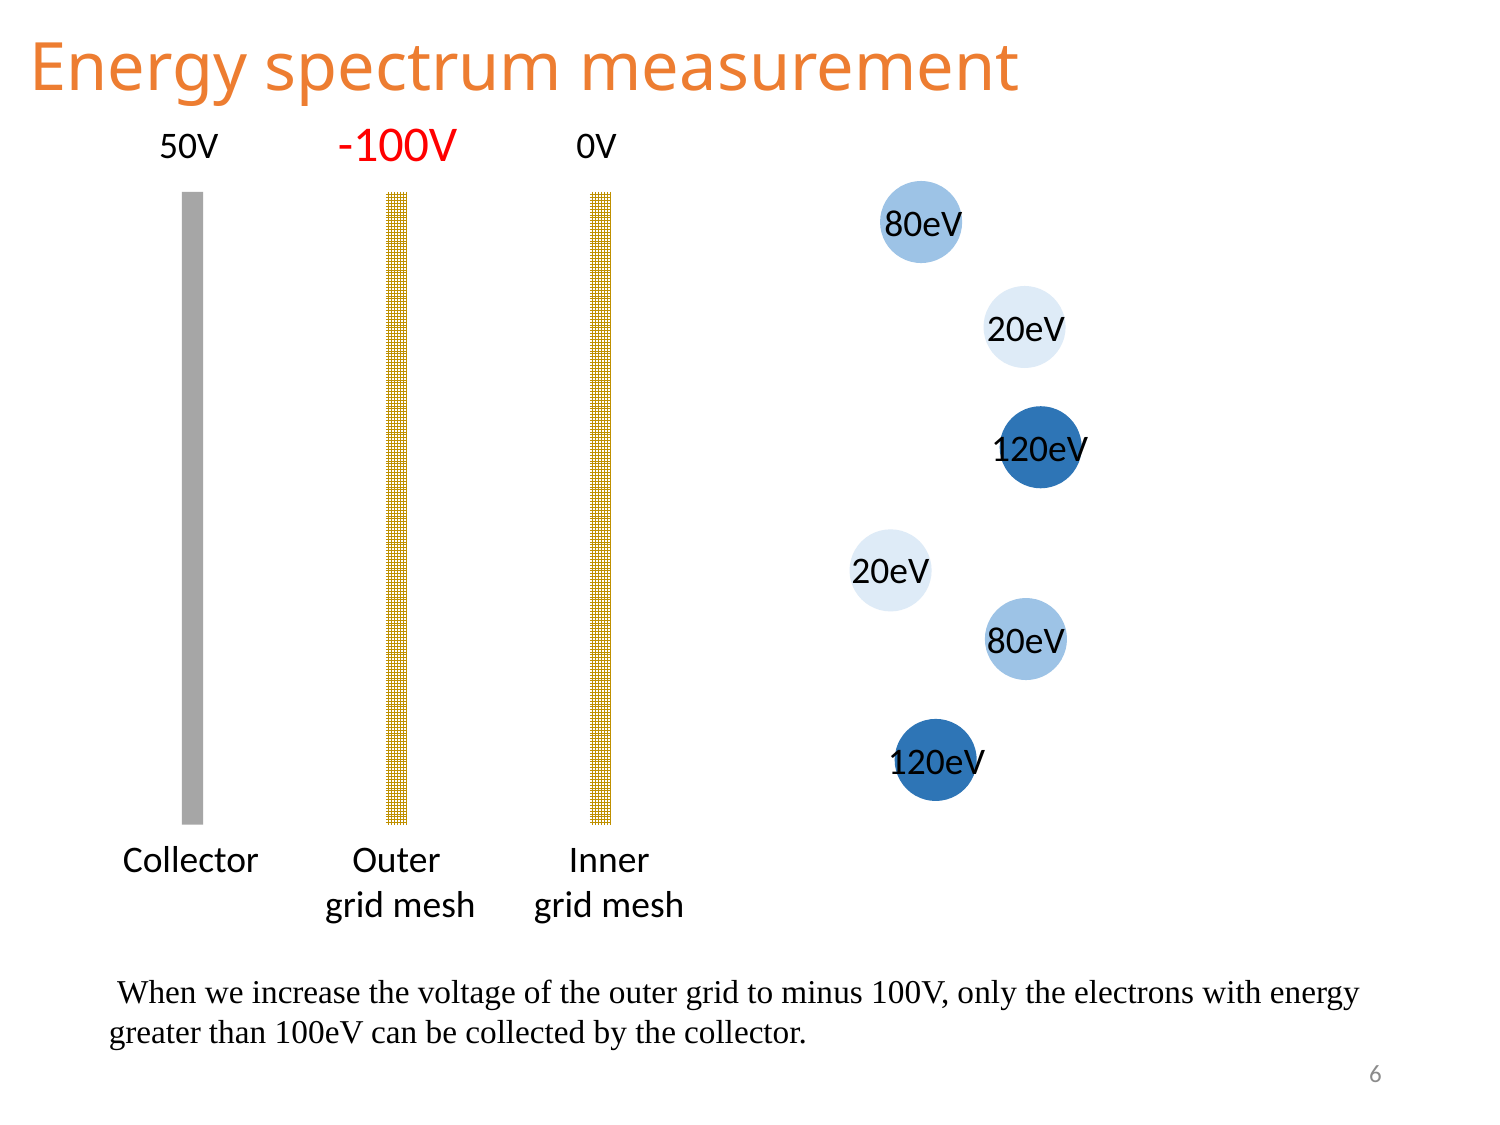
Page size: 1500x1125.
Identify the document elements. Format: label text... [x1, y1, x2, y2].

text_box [872, 719, 1001, 800]
text_box -100V [323, 104, 473, 180]
text_box [385, 191, 408, 826]
text_box Collector [108, 827, 275, 888]
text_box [835, 530, 946, 611]
text_box When we increase the voltage of the outer grid to minus 100V, only the electrons with energy greater than 100eV can be collected by the collector. [94, 962, 1454, 1058]
text_box Inner grid mesh [519, 827, 700, 933]
text_box [589, 191, 612, 826]
title Energy spectrum measurement [14, 16, 1477, 122]
text_box 0V [561, 113, 632, 174]
text_box Outer grid mesh [310, 827, 491, 933]
text_box 50V [144, 113, 234, 174]
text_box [971, 286, 1081, 368]
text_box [971, 599, 1081, 680]
slide_number 6 [1059, 1058, 1397, 1103]
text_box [868, 181, 978, 263]
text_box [975, 407, 1105, 488]
text_box [181, 191, 204, 826]
